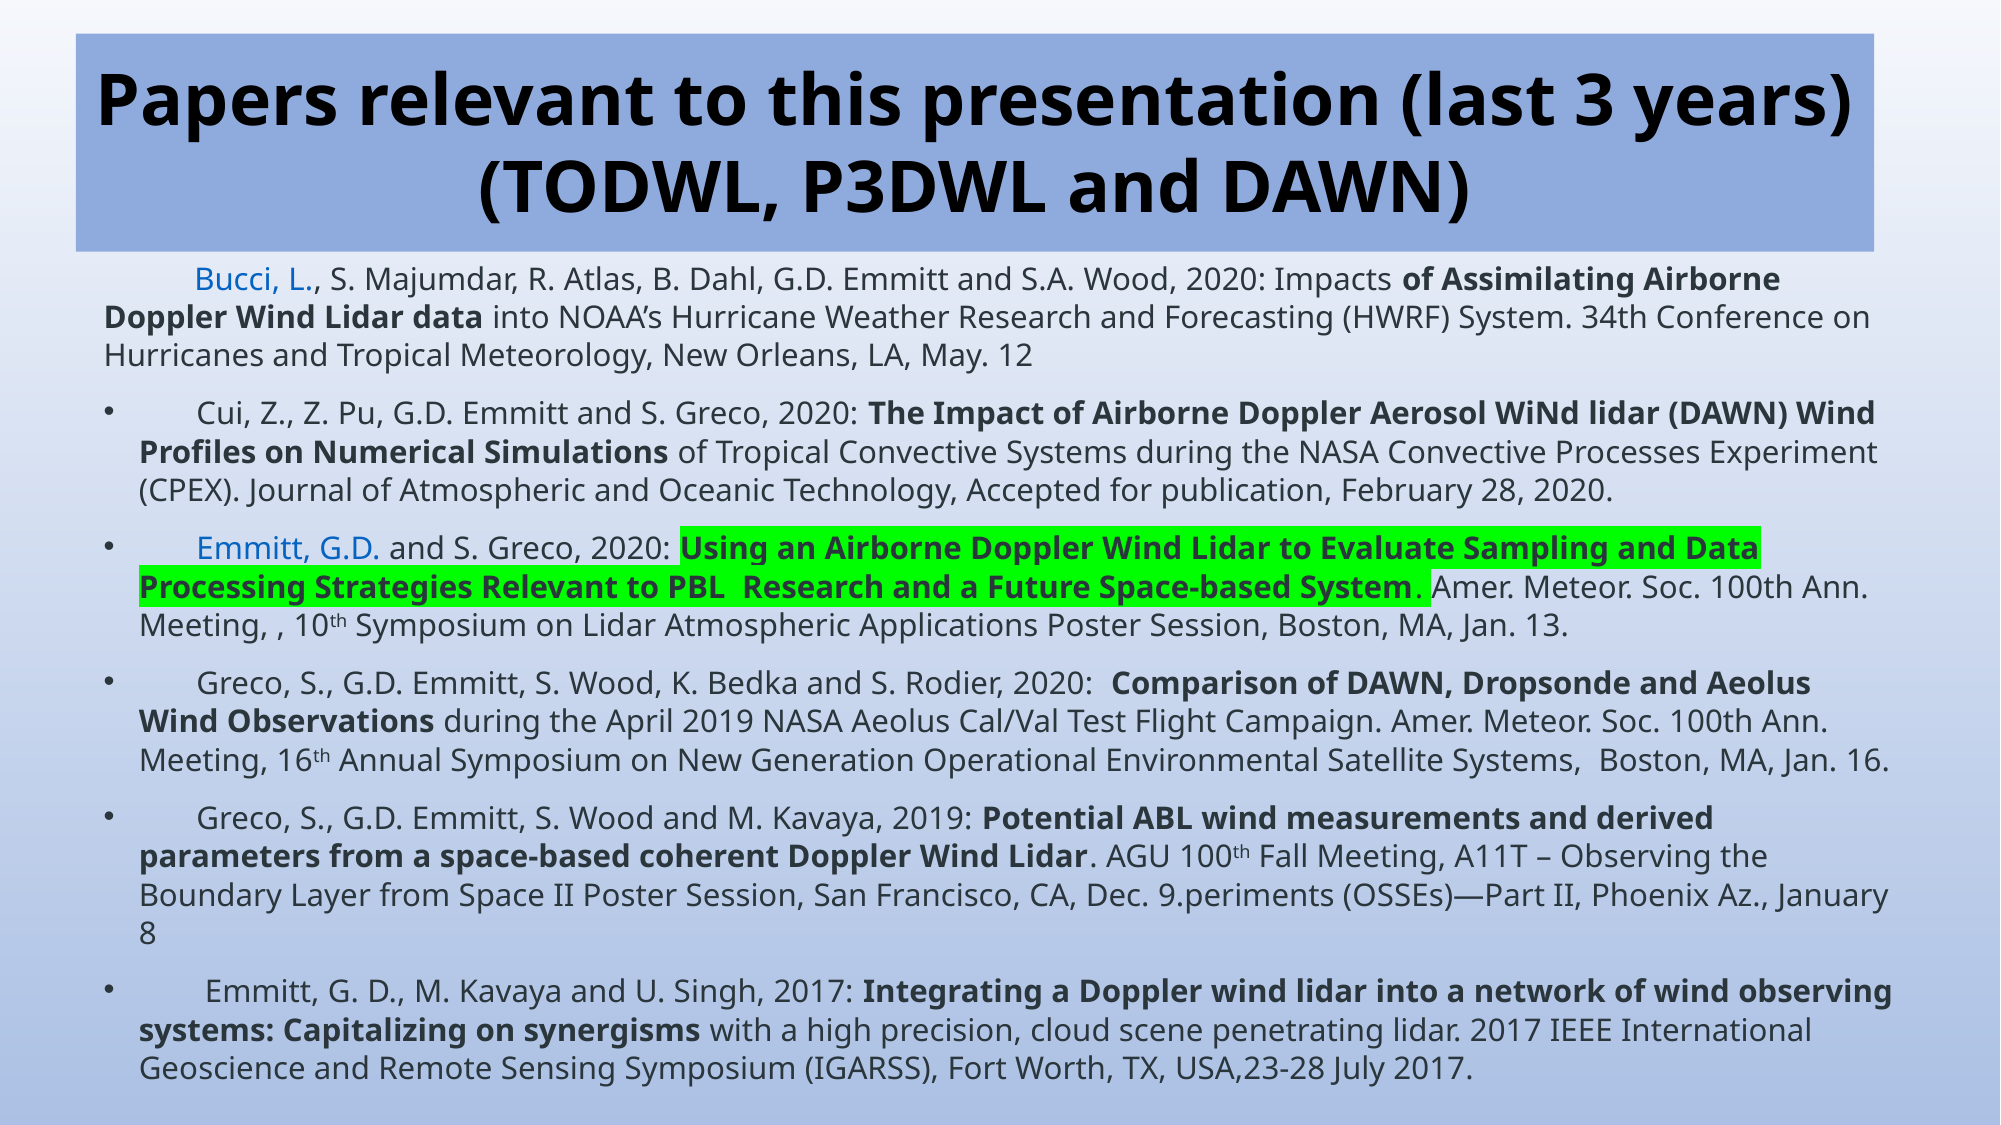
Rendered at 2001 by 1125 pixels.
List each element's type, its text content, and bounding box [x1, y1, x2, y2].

title Papers relevant to this presentation (last 3 years) (TODWL, P3DWL and DAWN) [75, 33, 1875, 252]
list Bucci, L., S. Majumdar, R. Atlas, B. Dahl, G.D. Emmitt and S.A. Wood, 2020: Impacts of Assimilating Airborne Doppler Wind Lidar data into NOAA’s Hurricane Weather Research and Forecasting (HWRF) System. 34th Conference on Hurricanes and Tropical Meteorology, New Orleans, LA, May. 12 Cui, Z., Z. Pu, G.D. Emmitt and S. Greco, 2020: The Impact of Airborne Doppler Aerosol WiNd lidar (DAWN) Wind Profiles on Numerical Simulations of Tropical Convective Systems during the NASA Convective Processes Experiment (CPEX). Journal of Atmospheric and Oceanic Technology, Accepted for publication, February 28, 2020. Emmitt, G.D. and S. Greco, 2020: Using an Airborne Doppler Wind Lidar to Evaluate Sampling and Data Processing Strategies Relevant to PBL Research and a Future Space-based System. Amer. Meteor. Soc. 100th Ann. Meeting, , 10th Symposium on Lidar Atmospheric Applications Poster Session, Boston, MA, Jan. 13. Greco, S., G.D. Emmitt, S. Wood, K. Bedka and S. Rodier, 2020: Comparison of DAWN, Dropsonde and Aeolus Wind Observations during the April 2019 NASA Aeolus Cal/Val Test Flight Campaign. Amer. Meteor. Soc. 100th Ann. Meeting, 16th Annual Symposium on New Generation Operational Environmental Satellite Systems, Boston, MA, Jan. 16. Greco, S., G.D. Emmitt, S. Wood and M. Kavaya, 2019: Potential ABL wind measurements and derived parameters from a space-based coherent Doppler Wind Lidar. AGU 100th Fall Meeting, A11T – Observing the Boundary Layer from Space II Poster Session, San Francisco, CA, Dec. 9.periments (OSSEs)—Part II, Phoenix Az., January 8 Emmitt, G. D., M. Kavaya and U. Singh, 2017: Integrating a Doppler wind lidar into a network of wind observing systems: Capitalizing on synergisms with a high precision, cloud scene penetrating lidar. 2017 IEEE International Geoscience and Remote Sensing Symposium (IGARSS), Fort Worth, TX, USA,23-28 July 2017. [88, 251, 1912, 1125]
